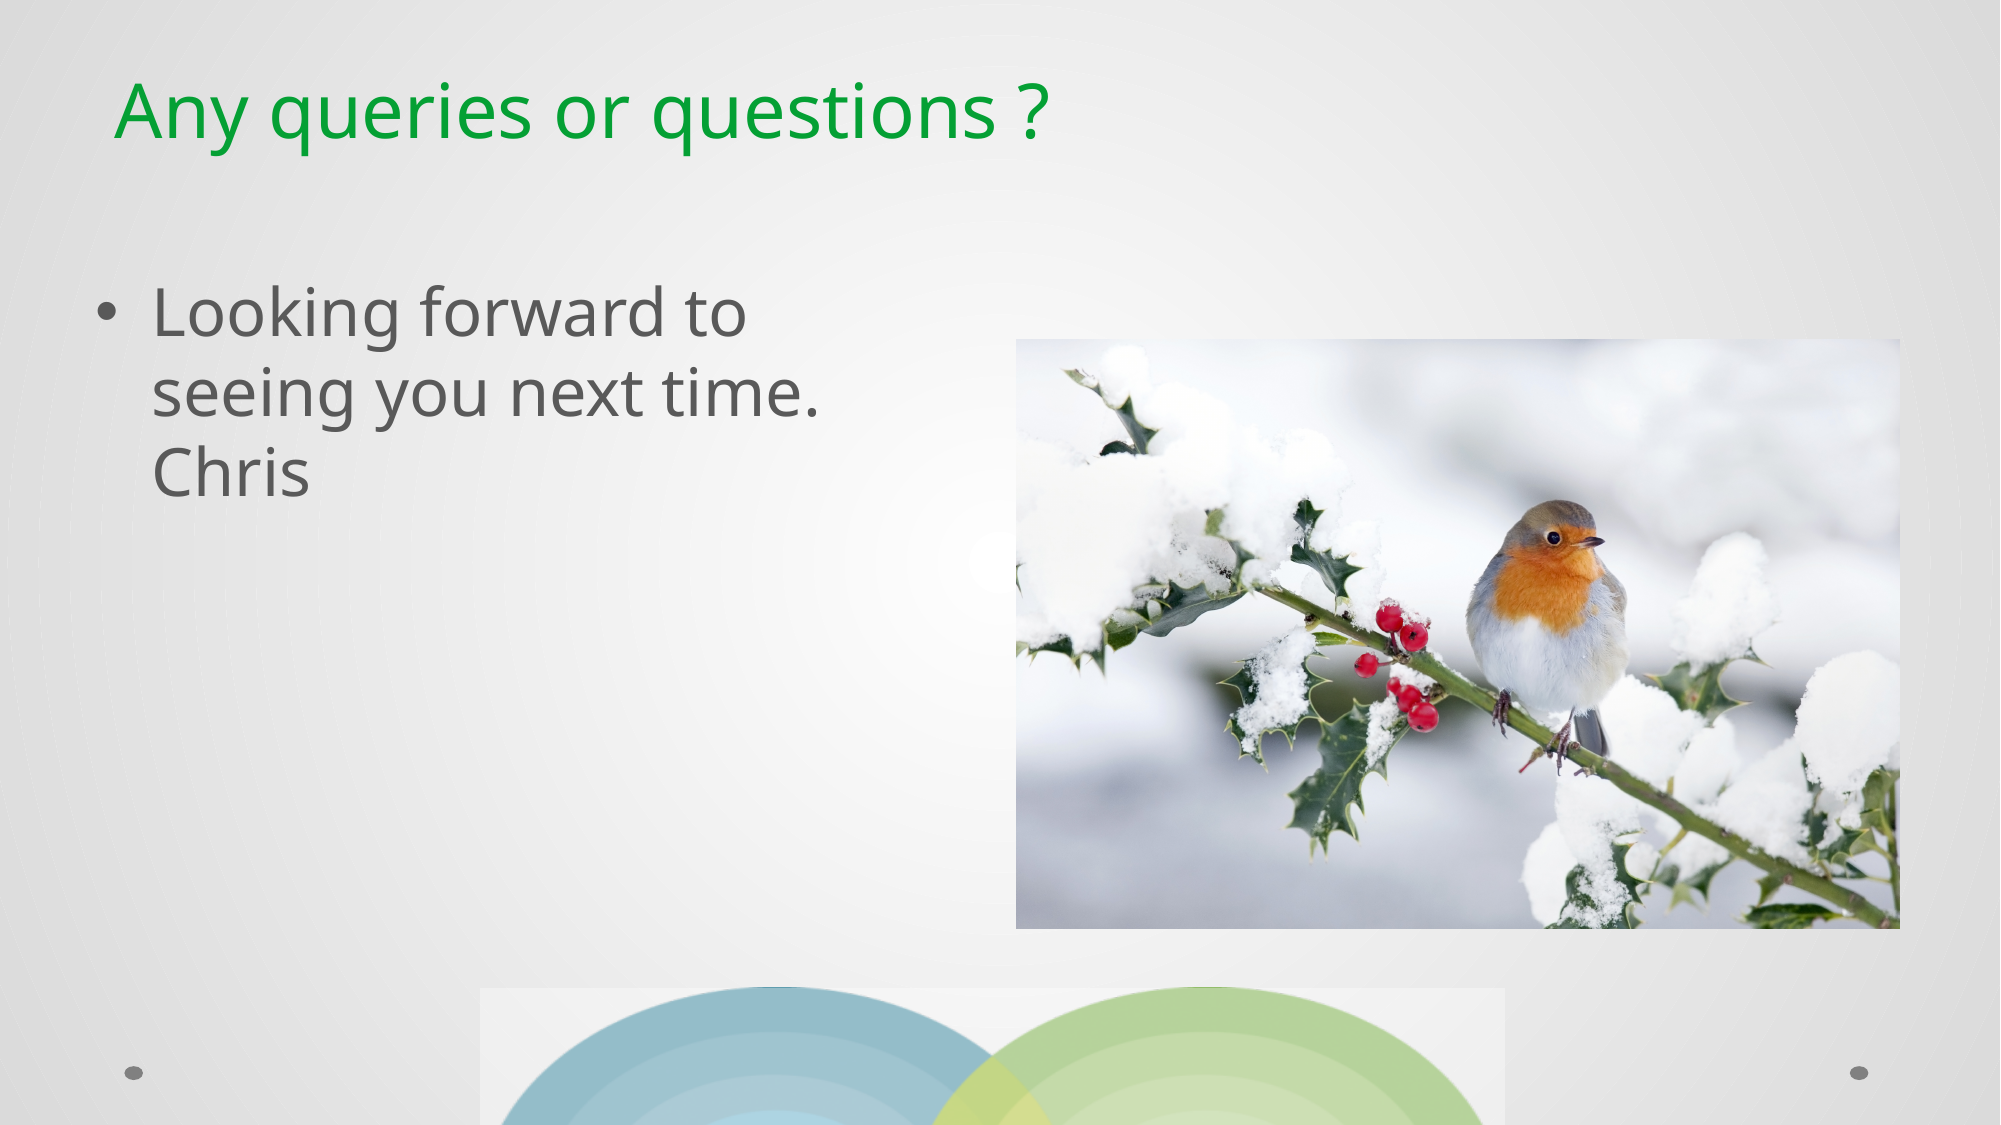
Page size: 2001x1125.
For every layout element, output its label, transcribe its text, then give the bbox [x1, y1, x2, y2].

list Looking forward to seeing you next time. Chris [80, 262, 964, 1005]
title Any queries or questions ? [99, 35, 1900, 161]
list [1016, 338, 1901, 929]
